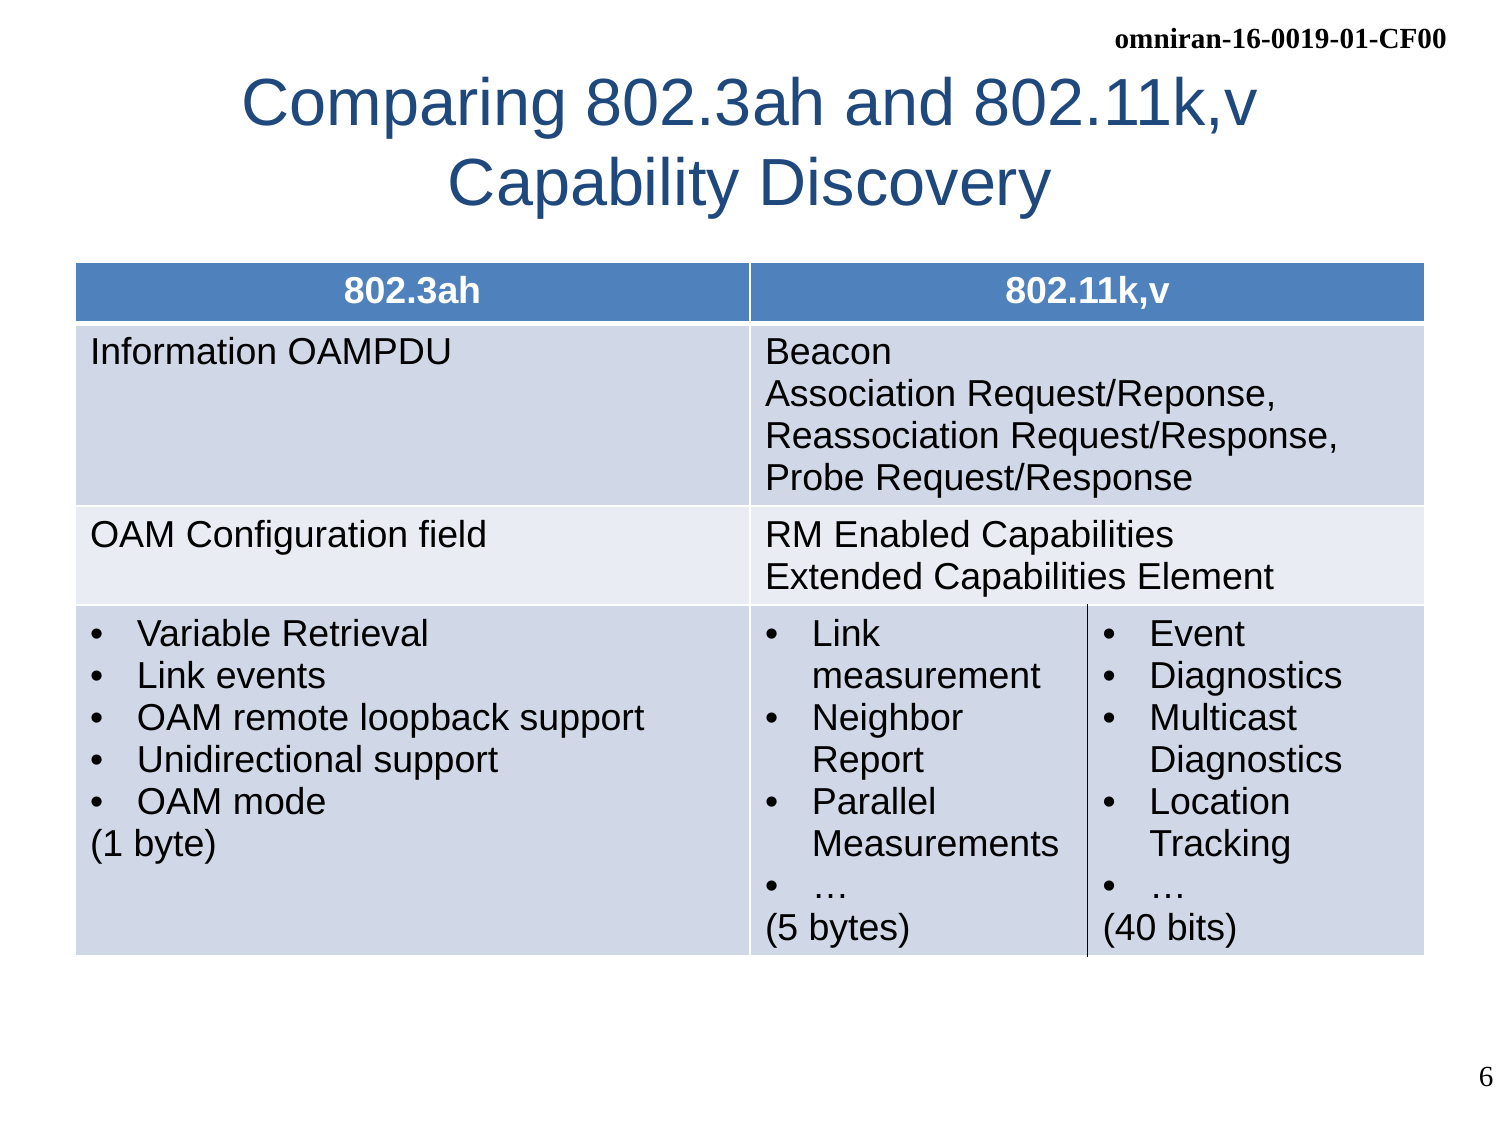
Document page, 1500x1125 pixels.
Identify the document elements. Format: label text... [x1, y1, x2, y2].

table_cell OAM Configuration field [76, 507, 749, 604]
table_cell Variable Retrieval Link events OAM remote loopback support Unidirectional support OAM mode (1 byte) [76, 606, 749, 955]
table_header 802.11k,v [751, 263, 1424, 321]
table_cell Event Diagnostics Multicast Diagnostics Location Tracking … (40 bits) [1088, 606, 1424, 955]
table_cell Link measurement Neighbor Report Parallel Measurements … (5 bytes) [751, 606, 1087, 955]
table_cell RM Enabled Capabilities Extended Capabilities Element [751, 507, 1424, 604]
title Comparing 802.3ah and 802.11k,v Capability Discovery [75, 45, 1425, 233]
table_cell Beacon Association Request/Reponse, Reassociation Request/Response, Probe Request/Response [751, 326, 1424, 505]
table_cell Information OAMPDU [76, 326, 749, 505]
table_header 802.3ah [76, 263, 749, 321]
